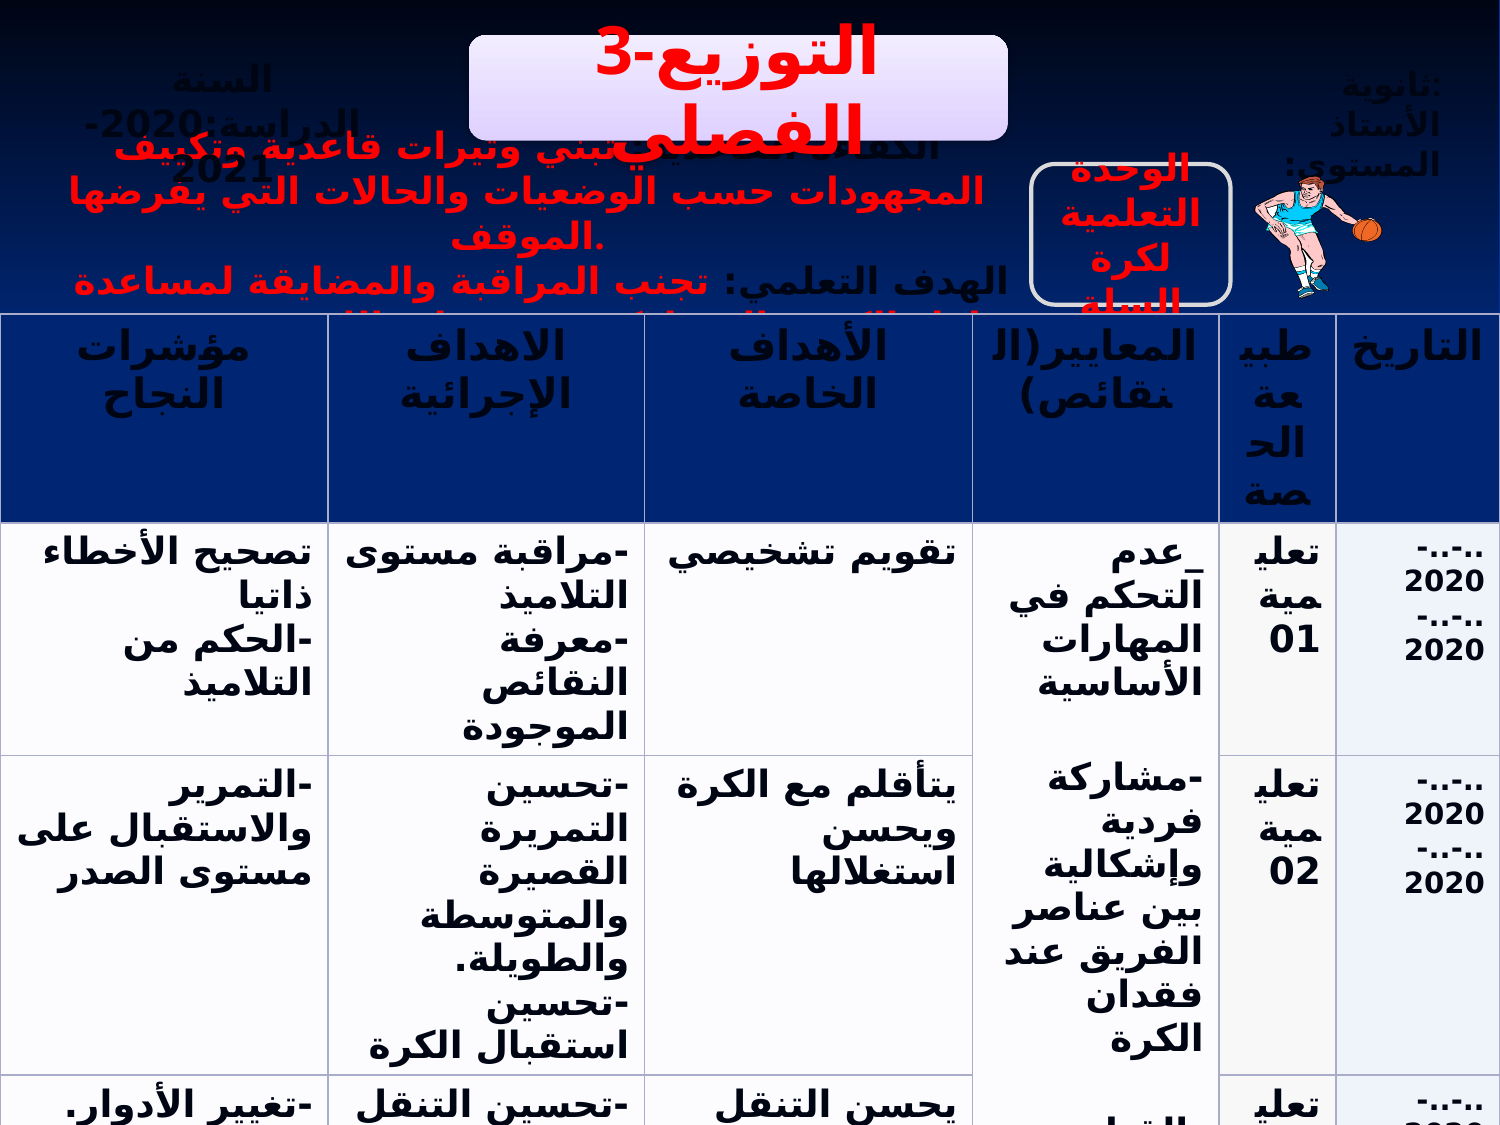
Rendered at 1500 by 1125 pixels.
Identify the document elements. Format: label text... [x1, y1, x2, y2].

table_cell -التمرير والاستقبال على مستوى الصدر [1, 756, 327, 1074]
table_cell -مراقبة مستوى التلاميذ -معرفة النقائص الموجودة [329, 524, 644, 755]
table_cell _عدم التحكم في المهارات الأساسية -مشاركة فردية وإشكالية بين عناصر الفريق عند فقدان الكرة -القيام بهجمات فردية وتغلب الأنانية -تموقع غير فعال في الهجوم والدفاع -التموقع العشوائي وعدم التحكم في التصويب تغطية غير فعالة -اللعب المحدود [973, 524, 1218, 1125]
table_header طبيعة الحصة [1220, 315, 1335, 522]
table_cell -تحسين التمريرة القصيرة والمتوسطة والطويلة. -تحسين استقبال الكرة [329, 756, 644, 1074]
table_cell -تحسين التنقل بالكرة -تحسين الجري بالكرة [329, 1076, 644, 1125]
table_cell تصحيح الأخطاء ذاتيا -الحكم من التلاميذ [1, 524, 327, 755]
table_cell ..-..-2020 ..-..-2020 [1337, 756, 1499, 1074]
table_header مؤشرات النجاح [1, 315, 327, 522]
table_header الاهداف الإجرائية [329, 315, 644, 522]
text_box الوحدة التعلمية لكرة السلة [1031, 161, 1233, 307]
table_cell ..-..-2020 ..-..-2020 [1337, 1076, 1499, 1125]
table_cell ..-..-2020 ..-..-2020 [1337, 524, 1499, 755]
table_cell يتأقلم مع الكرة ويحسن استغلالها [645, 756, 972, 1074]
table_cell تقويم تشخيصي [645, 524, 972, 755]
table_header المعايير(النقائص) [973, 315, 1218, 522]
text_box السنة الدراسة:2020-2021 [32, 79, 413, 167]
table_cell -تغيير الأدوار. -تطبيق القوانين [1, 1076, 327, 1125]
table_cell تعليمية 03 [1220, 1076, 1335, 1125]
text_box 3-التوزيع الفصلي [467, 34, 1009, 142]
table_cell تعليمية 01 [1220, 524, 1335, 755]
text_box الكفاءة القاعدية: تبني وتيرات قاعدية وتكييف المجهودات حسب الوضعيات والحالات التي يفرضها الموقف. الهدف التعلمي: تجنب المراقبة والمضايقة لمساعدة حامل الكرة والمشاركة في فترات اللعب [21, 161, 1034, 307]
table_header التاريخ [1337, 315, 1499, 522]
table_header الأهداف الخاصة [645, 315, 972, 522]
picture [1253, 175, 1384, 299]
table_cell تعليمية 02 [1220, 756, 1335, 1074]
table_cell يحسن التنقل بالكرة عن طريق التنطيط [645, 1076, 972, 1125]
text_box ثانوية: الأستاذ المستوى: [1240, 33, 1467, 213]
